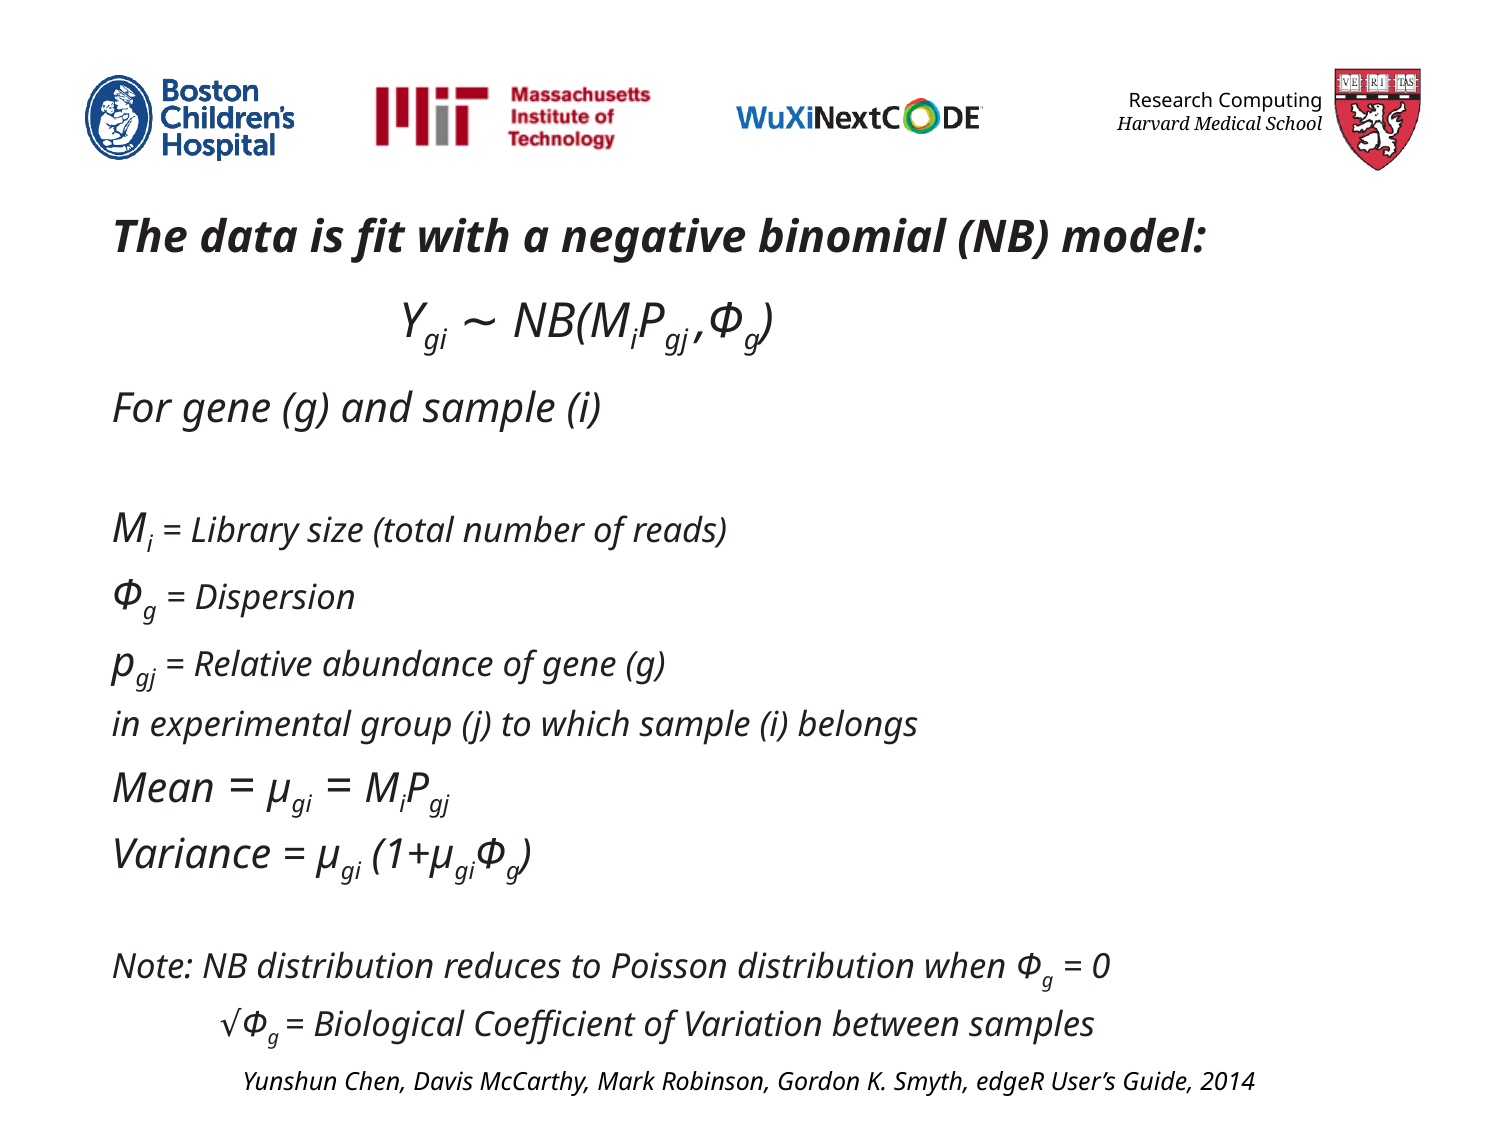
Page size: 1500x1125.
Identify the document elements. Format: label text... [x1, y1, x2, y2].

text_box The data is fit with a negative binomial (NB) model: Ygi ∼ NB(MiPgj ,Φg) For gene (g) and sample (i) Mi = Library size (total number of reads) Φg = Dispersion pgj = Relative abundance of gene (g) in experimental group (j) to which sample (i) belongs Mean = µgi = MiPgj Variance = µgi (1+µgiΦg) Note: NB distribution reduces to Poisson distribution when Φg = 0 √Φg = Biological Coefficient of Variation between samples [96, 195, 1441, 1058]
picture [736, 98, 983, 134]
picture [369, 77, 655, 155]
picture [85, 75, 294, 161]
text_box Yunshun Chen, Davis McCarthy, Mark Robinson, Gordon K. Smyth, edgeR User’s Guide, 2014 [0, 1058, 1500, 1103]
picture [1334, 68, 1421, 171]
